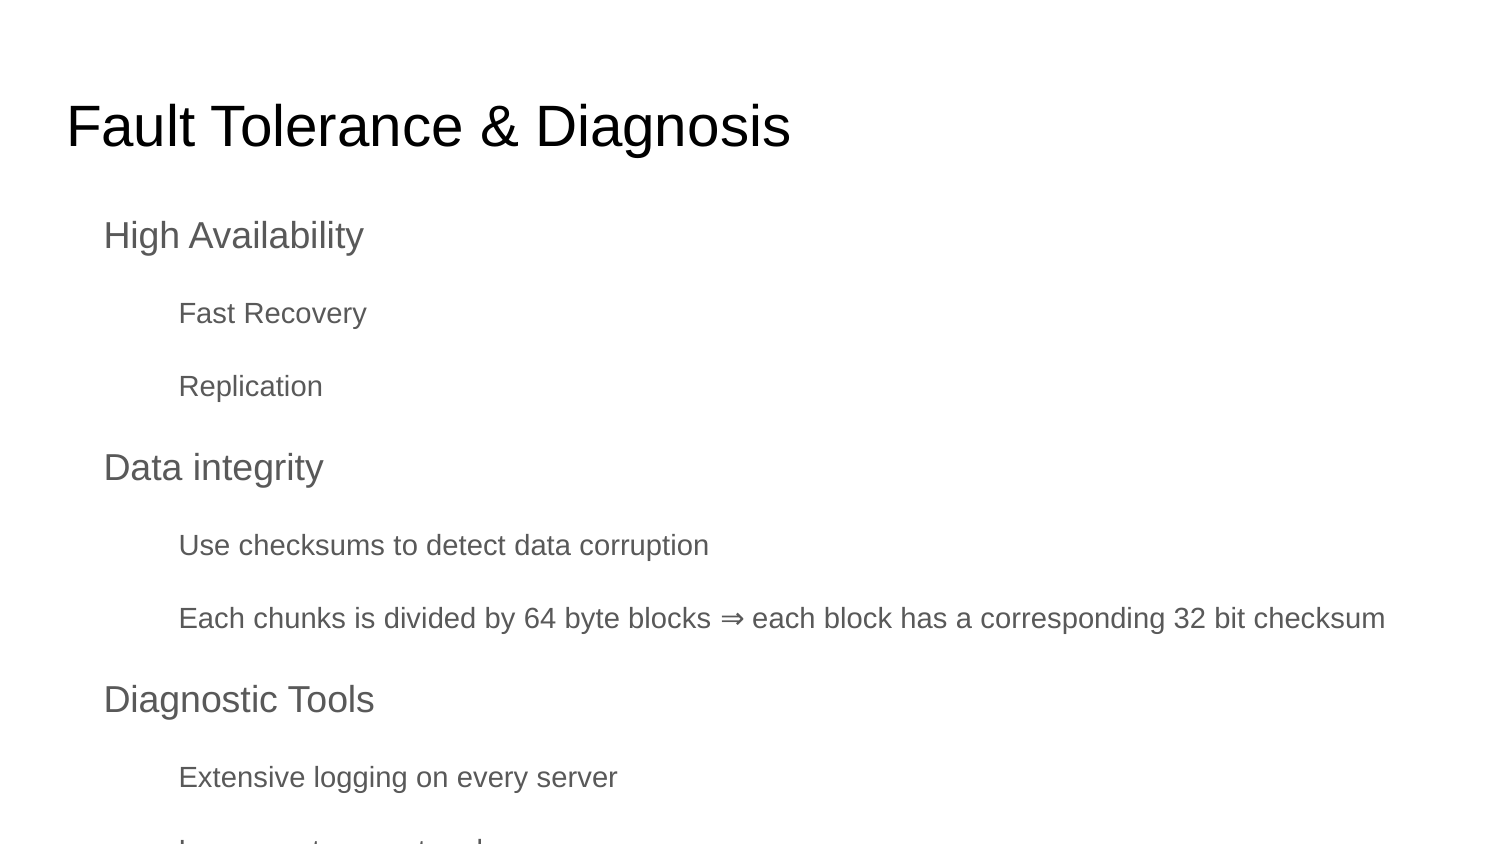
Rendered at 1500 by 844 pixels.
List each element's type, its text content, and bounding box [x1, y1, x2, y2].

list High Availability Fast Recovery Replication Data integrity Use checksums to detect data corruption Each chunks is divided by 64 byte blocks ⇒ each block has a corresponding 32 bit checksum Diagnostic Tools Extensive logging on every server Logs exact request and response Logs used for performance analysis [51, 189, 1449, 750]
title Fault Tolerance & Diagnosis [51, 72, 1449, 167]
